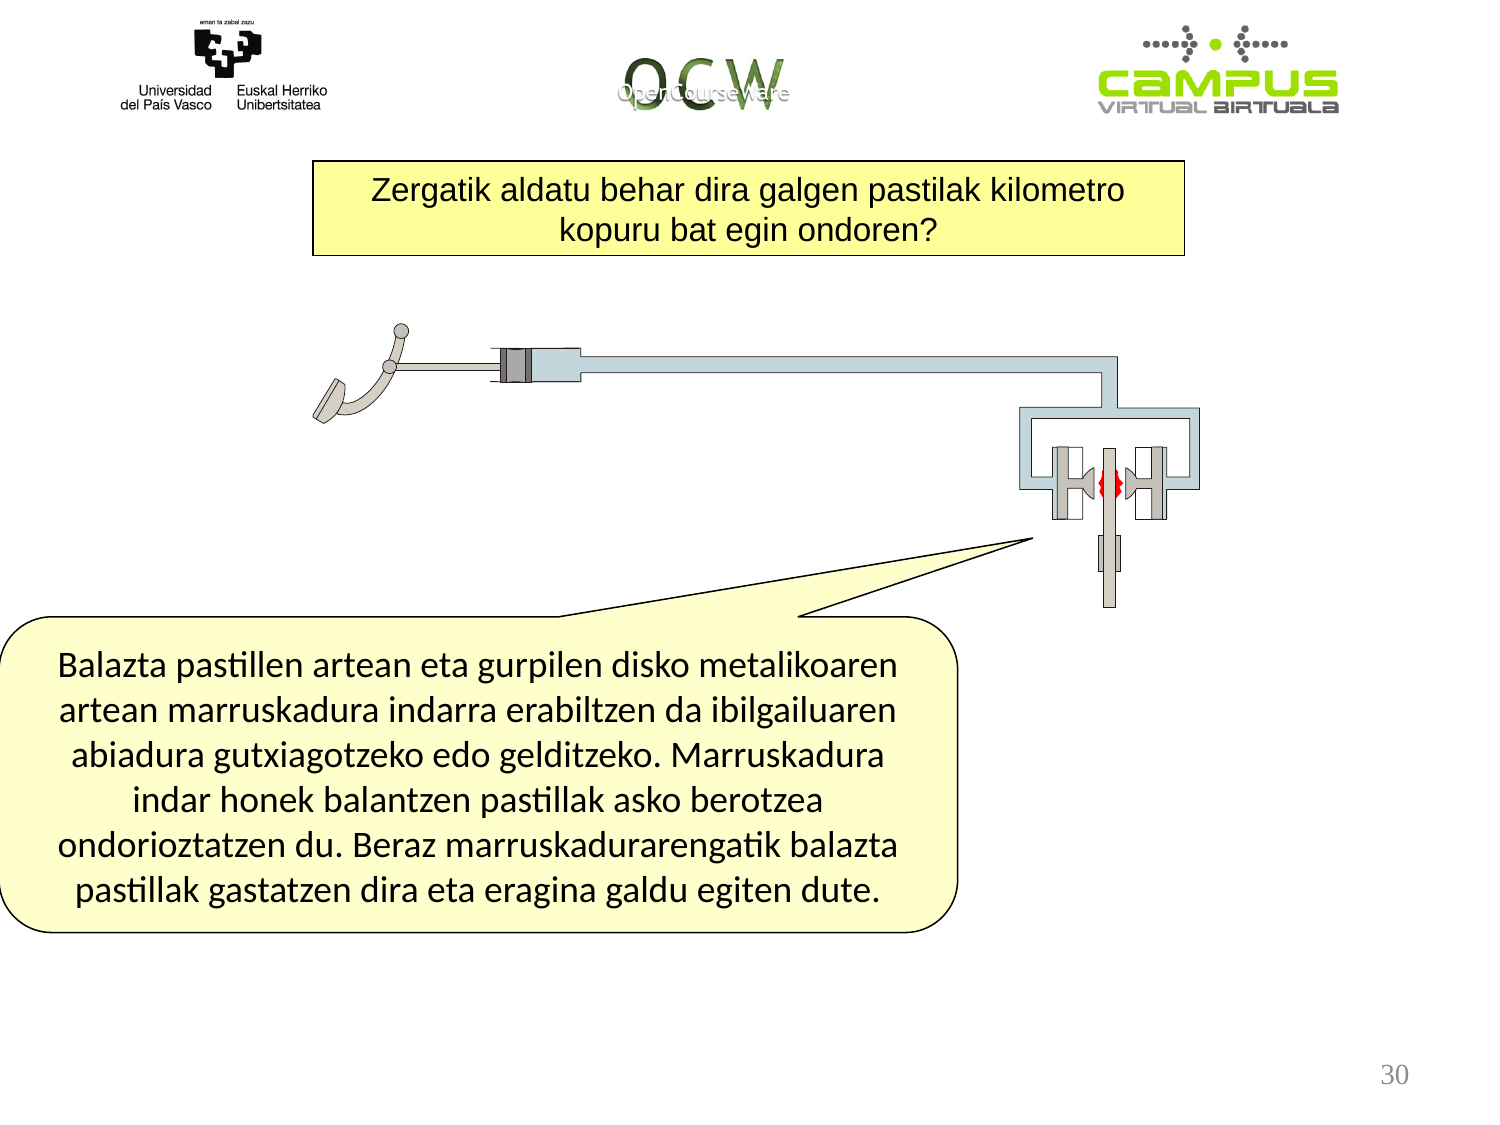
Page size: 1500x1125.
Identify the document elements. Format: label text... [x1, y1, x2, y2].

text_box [1056, 446, 1095, 520]
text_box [489, 347, 1200, 608]
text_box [382, 348, 532, 383]
picture [611, 28, 799, 124]
text_box Balazta pastillen artean eta gurpilen disko metalikoaren artean marruskadura indarra erabiltzen da ibilgailuaren abiadura gutxiagotzeko edo gelditzeko. Marruskadura indar honek balantzen pastillak asko berotzea ondorioztatzen du. Beraz marruskadurarengatik balazta pastillak gastatzen dira eta eragina galdu egiten dute. [0, 615, 958, 933]
text_box Zergatik aldatu behar dira galgen pastilak kilometro kopuru bat egin ondoren? [312, 161, 1185, 256]
slide_number 30 [1074, 1042, 1425, 1103]
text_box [1125, 446, 1163, 520]
picture [1095, 23, 1340, 115]
picture [112, 11, 338, 117]
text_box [277, 209, 524, 454]
